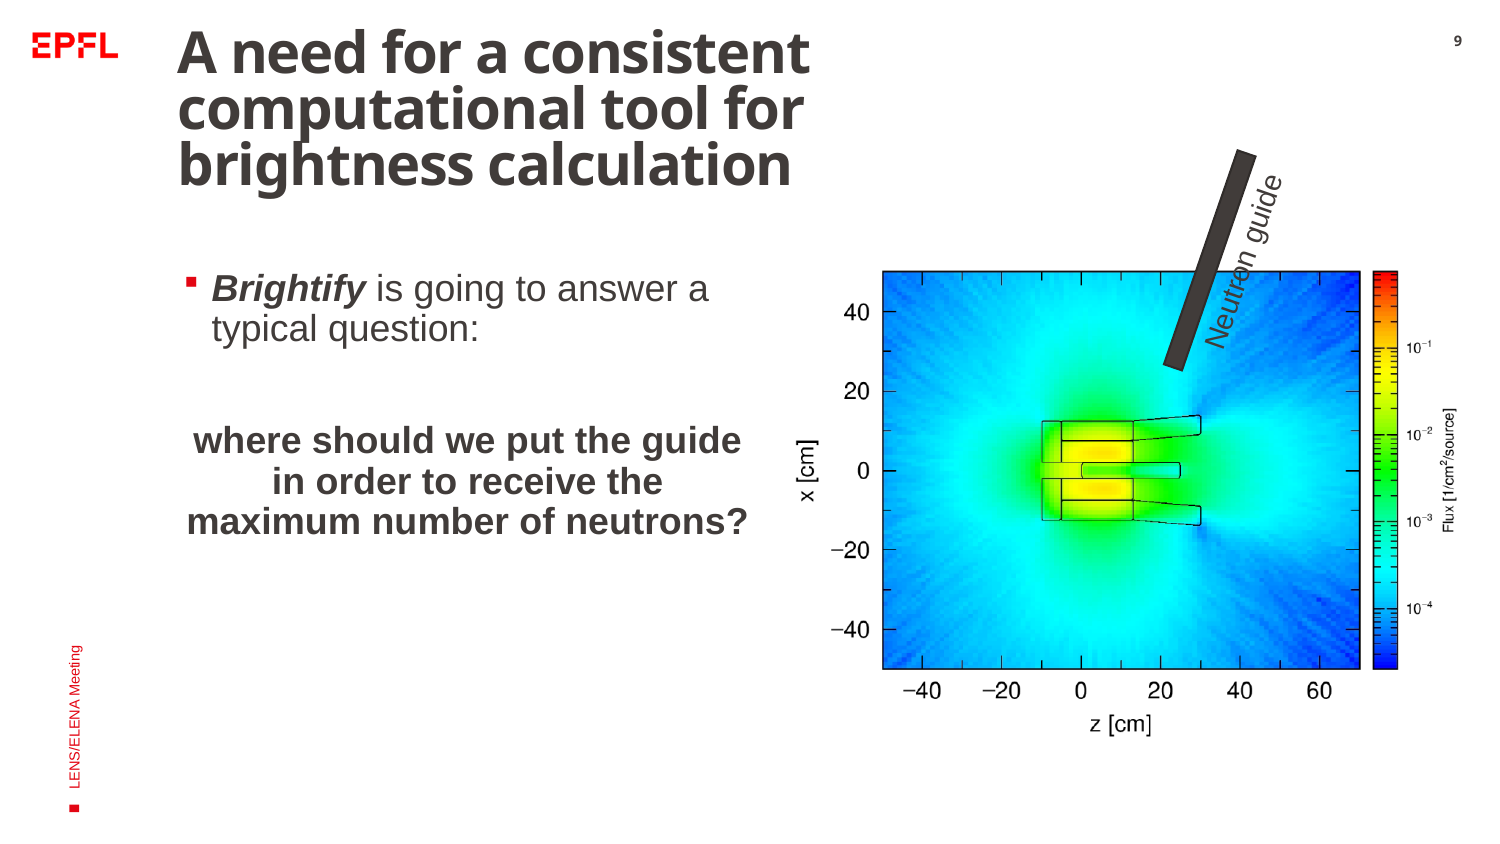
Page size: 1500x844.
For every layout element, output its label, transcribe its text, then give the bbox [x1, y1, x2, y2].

slide_number 9 [1415, 32, 1500, 59]
text_box [1200, 149, 1252, 256]
list Brightify is going to answer a typical question: where should we put the guide in order to receive the maximum number of neutrons? [153, 261, 768, 817]
picture [786, 256, 1465, 756]
text_box Neutron guide [1217, 142, 1304, 256]
slide_number LENS/ELENA Meeting [0, 256, 149, 805]
title A need for a consistent computational tool for brightness calculation [148, 29, 1035, 206]
picture [21, 21, 129, 69]
